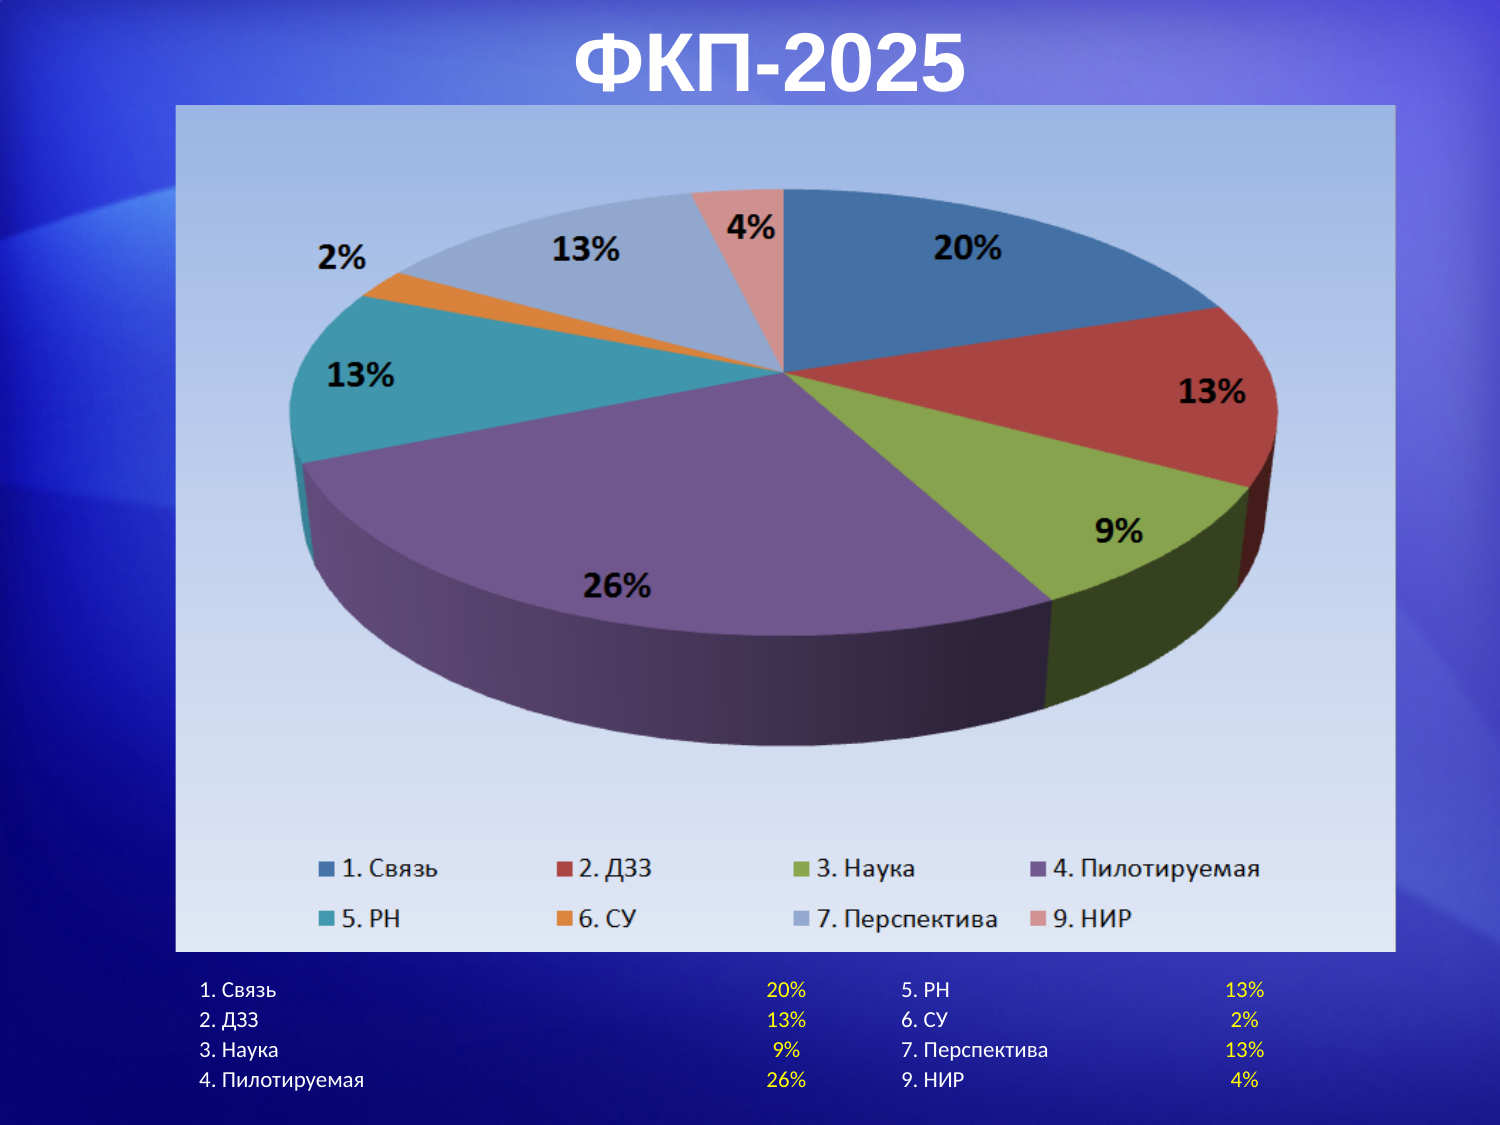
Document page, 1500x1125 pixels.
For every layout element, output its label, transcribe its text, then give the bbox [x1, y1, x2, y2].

table_cell 6. СУ [901, 1003, 1130, 1033]
table_cell 4% [1130, 1063, 1359, 1093]
text_box ФКП-2025 [428, 0, 1038, 103]
table_cell 4. Пилотируемая [199, 1063, 672, 1093]
table_header 20% [672, 973, 901, 1003]
picture [0, 0, 1500, 1125]
table_cell 9. НИР [901, 1063, 1130, 1093]
table_header 1. Связь [199, 973, 672, 1003]
table_cell 7. Перспектива [901, 1033, 1130, 1063]
table_cell 9% [672, 1033, 901, 1063]
table_cell 13% [672, 1003, 901, 1033]
table_cell 26% [672, 1063, 901, 1093]
table_cell 2% [1130, 1003, 1359, 1033]
table_cell 3. Наука [199, 1033, 672, 1063]
table_cell 2. ДЗЗ [199, 1003, 672, 1033]
table_header 5. РН [901, 973, 1130, 1003]
table_cell 13% [1130, 1033, 1359, 1063]
table_header 13% [1130, 973, 1359, 1003]
